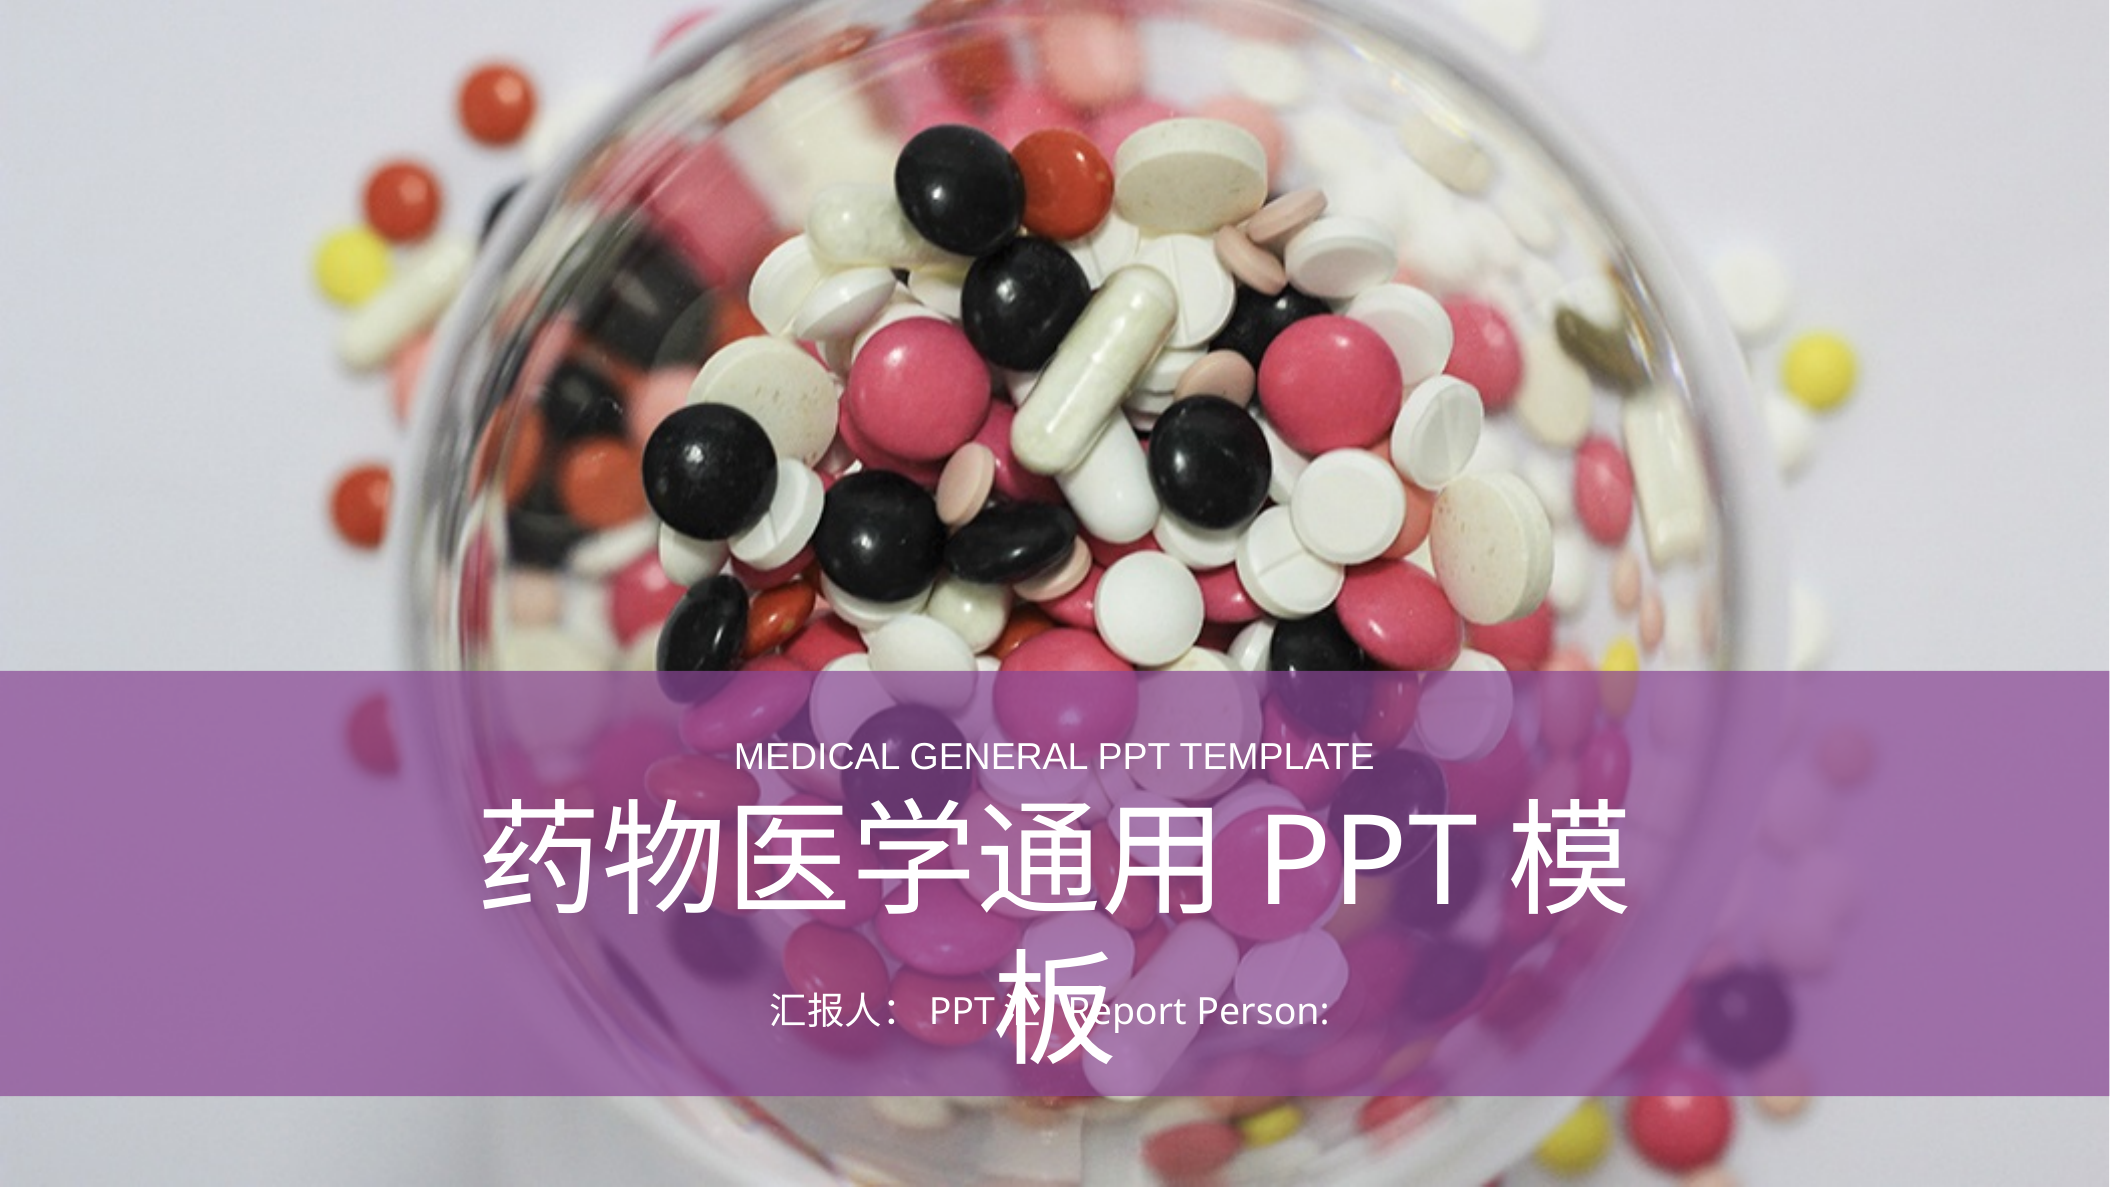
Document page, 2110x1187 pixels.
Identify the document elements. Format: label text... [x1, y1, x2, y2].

text_box 汇报人：PPT汇 Report Person: [589, 986, 1521, 1033]
text_box 药物医学通用PPT模板 [424, 779, 1685, 1080]
text_box MEDICAL GENERAL PPT TEMPLATE [493, 731, 1616, 777]
text_box [0, 0, 2110, 670]
text_box [0, 1097, 2110, 1187]
text_box [0, 670, 2110, 1097]
